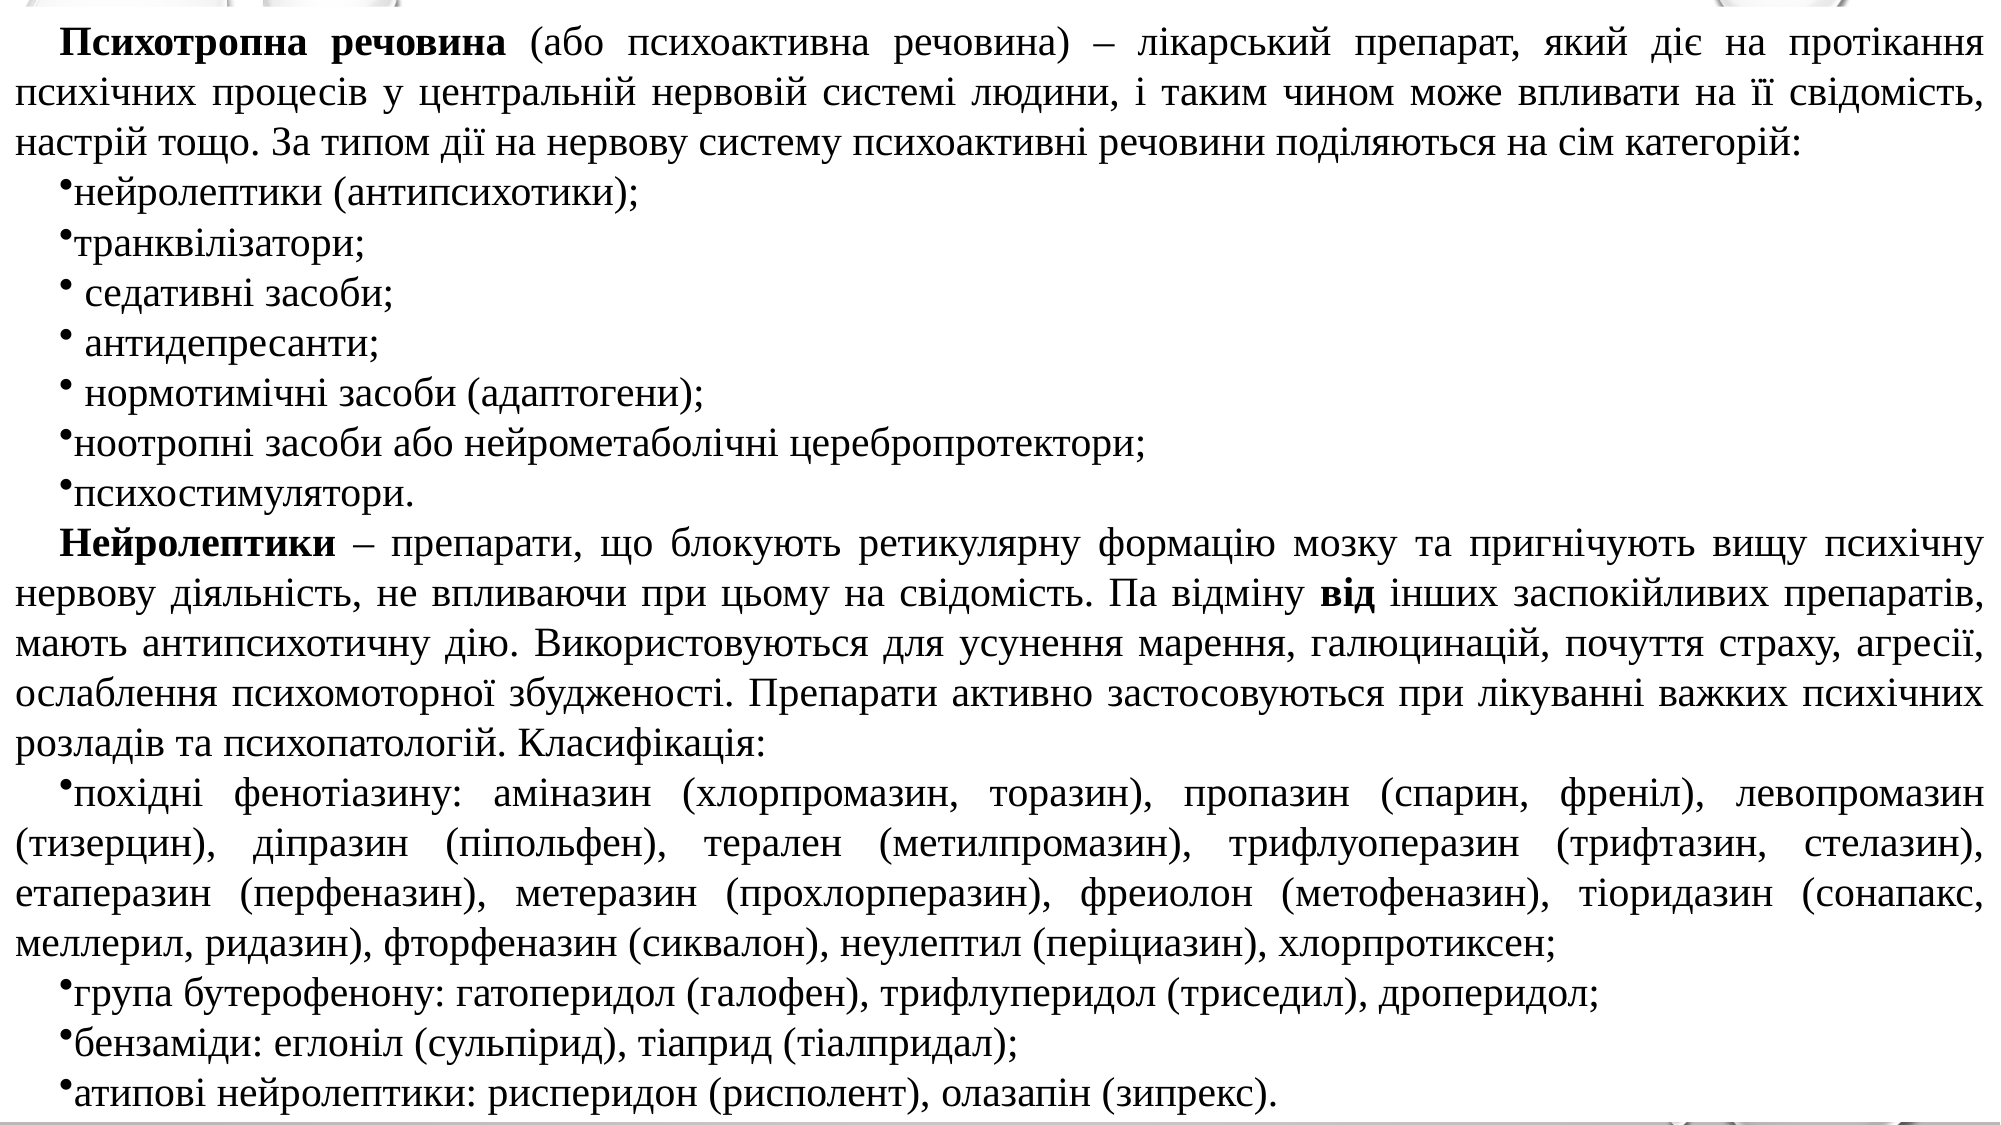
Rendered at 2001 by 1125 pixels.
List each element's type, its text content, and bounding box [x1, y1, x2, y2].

text_box Психотропна речовина (або психоактивна речовина) – лікарський препарат, який діє на протікання психічних процесів у центральній нервовій системі людини, і таким чином може впливати на її свідомість, настрій тощо. За типом дії на нервову систему психоактивні речовини поділяються на сім категорій: нейролептики (антипсихотики); транквілізатори; седативні засоби; антидепресанти; нормотимічні засоби (адаптогени); ноотропні засоби або нейрометаболічні церебропротектори; психостимулятори. Нейролептики – препарати, що блокують ретикулярну формацію мозку та пригнічують вищу психічну нервову діяльність, не впливаючи при цьому на свідомість. Па відміну від інших заспокійливих препаратів, мають антипсихотичну дію. Використовуються для усунення марення, галюцинацій, почуття страху, агресії, ослаблення психомоторної збудженості. Препарати активно застосовуються при лікуванні важких психічних розладів та психопатологій. Класифікація: похідні фенотіазину: аміназин (хлорпромазин, торазин), пропазин (спарин, френіл), левопромазин (тизерцин), діпразин (піпольфен), терален (метилпромазин), трифлуоперазин (трифтазин, стелазин), етаперазин (перфеназин), метеразин (прохлорперазин), фреиолон (метофеназин), тіоридазин (сонапакс, меллерил, ридазин), фторфеназин (сиквалон), неулептил (періциазин), хлорпротиксен; група бутерофенону: гатоперидол (галофен), трифлуперидол (триседил), дроперидол; бензаміди: еглоніл (сульпірид), тіаприд (тіалпридал); атипові нейролептики: рисперидон (рисполент), олазапін (зипрекс). [0, 6, 2000, 1122]
picture [0, 0, 2000, 6]
